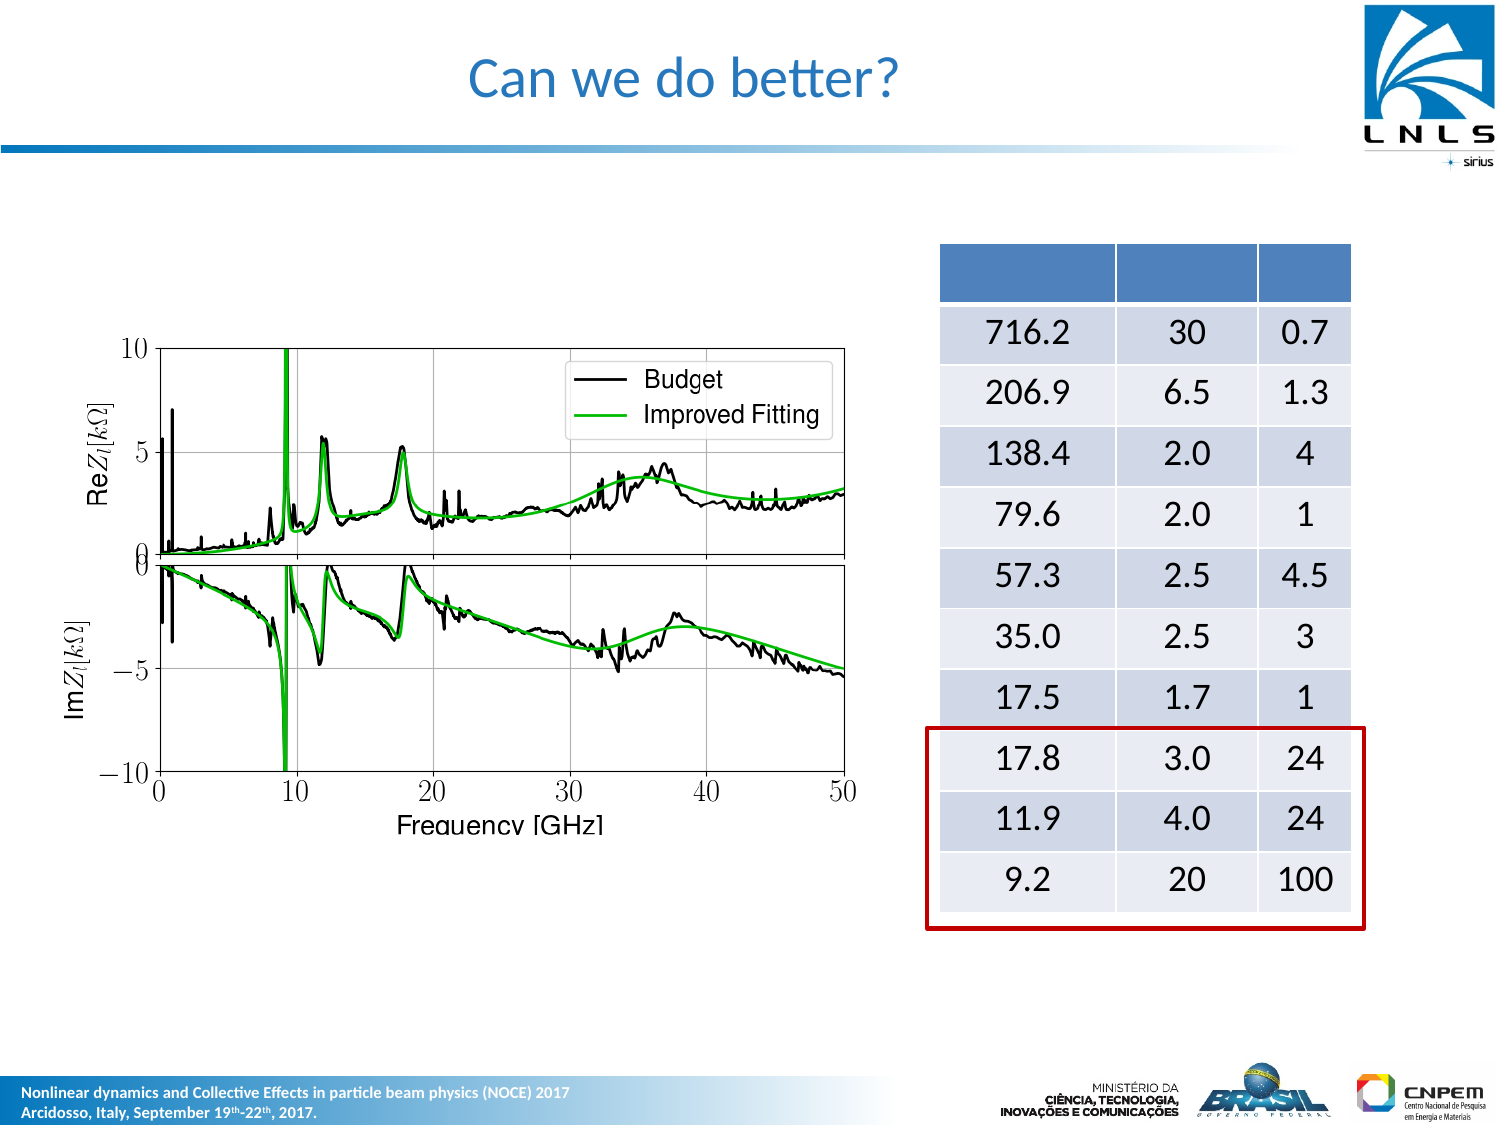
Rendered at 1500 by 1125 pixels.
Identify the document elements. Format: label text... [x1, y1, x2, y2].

text_box [925, 726, 1366, 931]
picture [1348, 1062, 1497, 1124]
title Can we do better? [0, 0, 1341, 149]
picture [993, 1056, 1344, 1125]
picture [1359, 0, 1500, 172]
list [64, 337, 859, 835]
